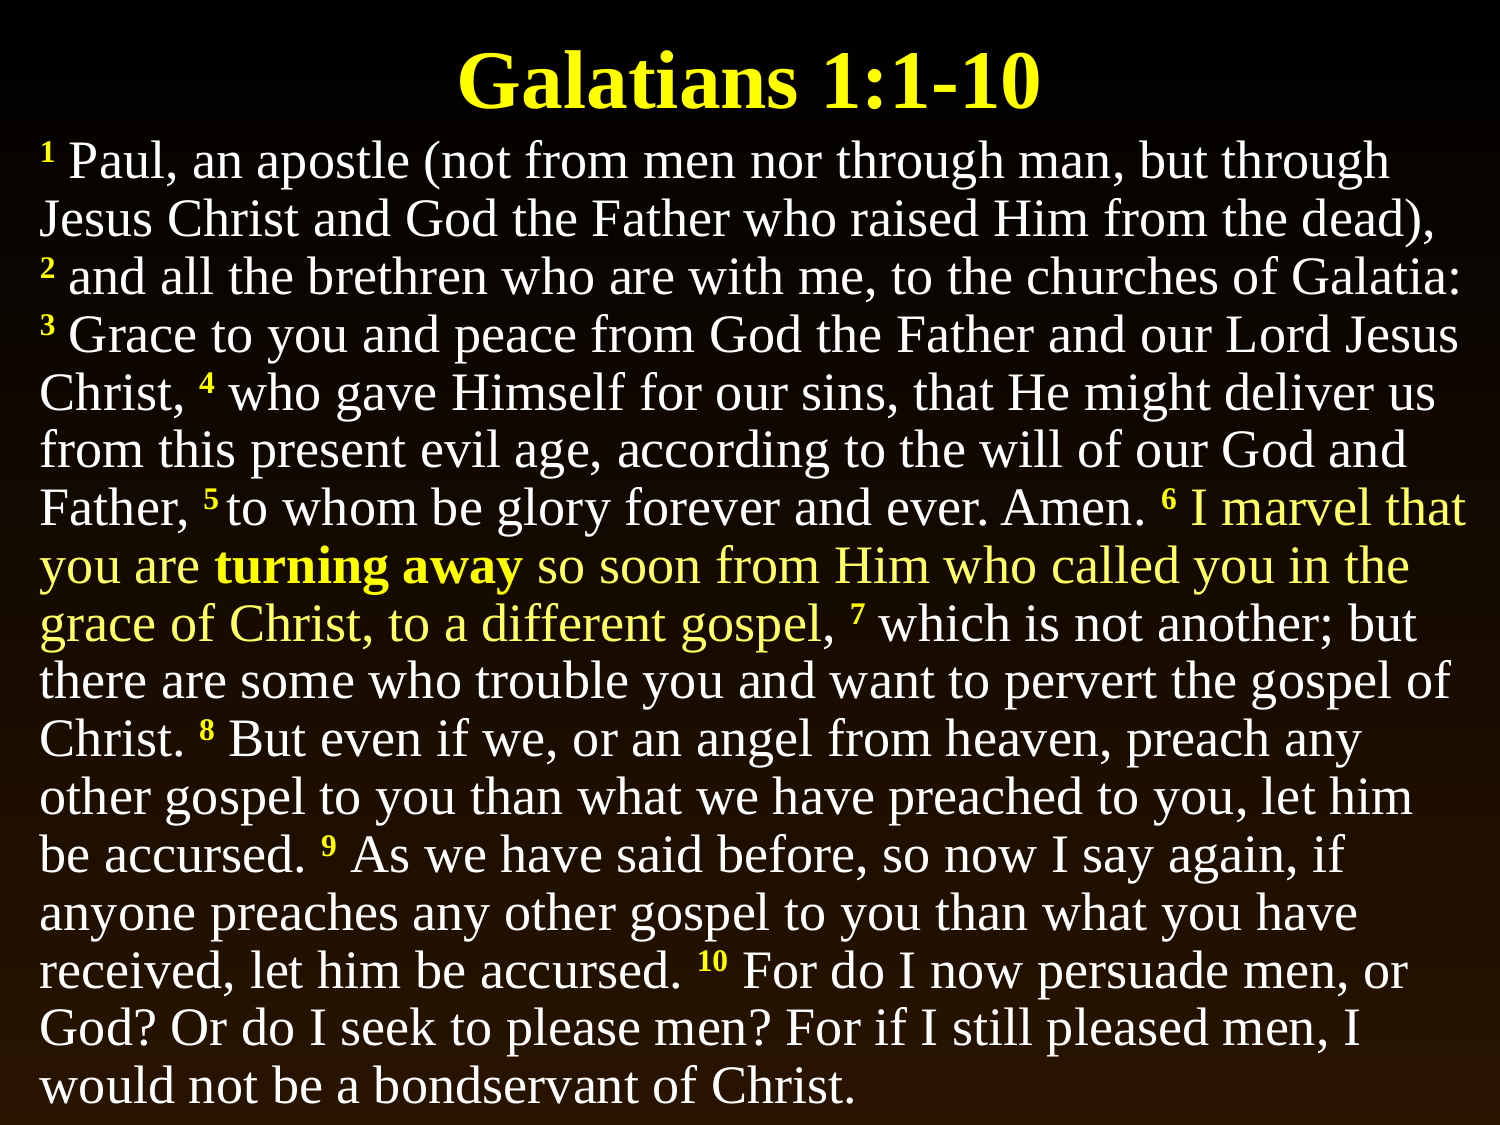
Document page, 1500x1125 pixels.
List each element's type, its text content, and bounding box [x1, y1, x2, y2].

title Galatians 1:1-10 [75, 0, 1425, 125]
text_box 1 Paul, an apostle (not from men nor through man, but through Jesus Christ and God the Father who raised Him from the dead), 2 and all the brethren who are with me, to the churches of Galatia: 3 Grace to you and peace from God the Father and our Lord Jesus Christ, 4 who gave Himself for our sins, that He might deliver us from this present evil age, according to the will of our God and Father, 5 to whom be glory forever and ever. Amen. 6 I marvel that you are turning away so soon from Him who called you in the grace of Christ, to a different gospel, 7 which is not another; but there are some who trouble you and want to pervert the gospel of Christ. 8 But even if we, or an angel from heaven, preach any other gospel to you than what we have preached to you, let him be accursed. 9 As we have said before, so now I say again, if anyone preaches any other gospel to you than what you have received, let him be accursed. 10 For do I now persuade men, or God? Or do I seek to please men? For if I still pleased men, I would not be a bondservant of Christ. [24, 125, 1488, 1123]
